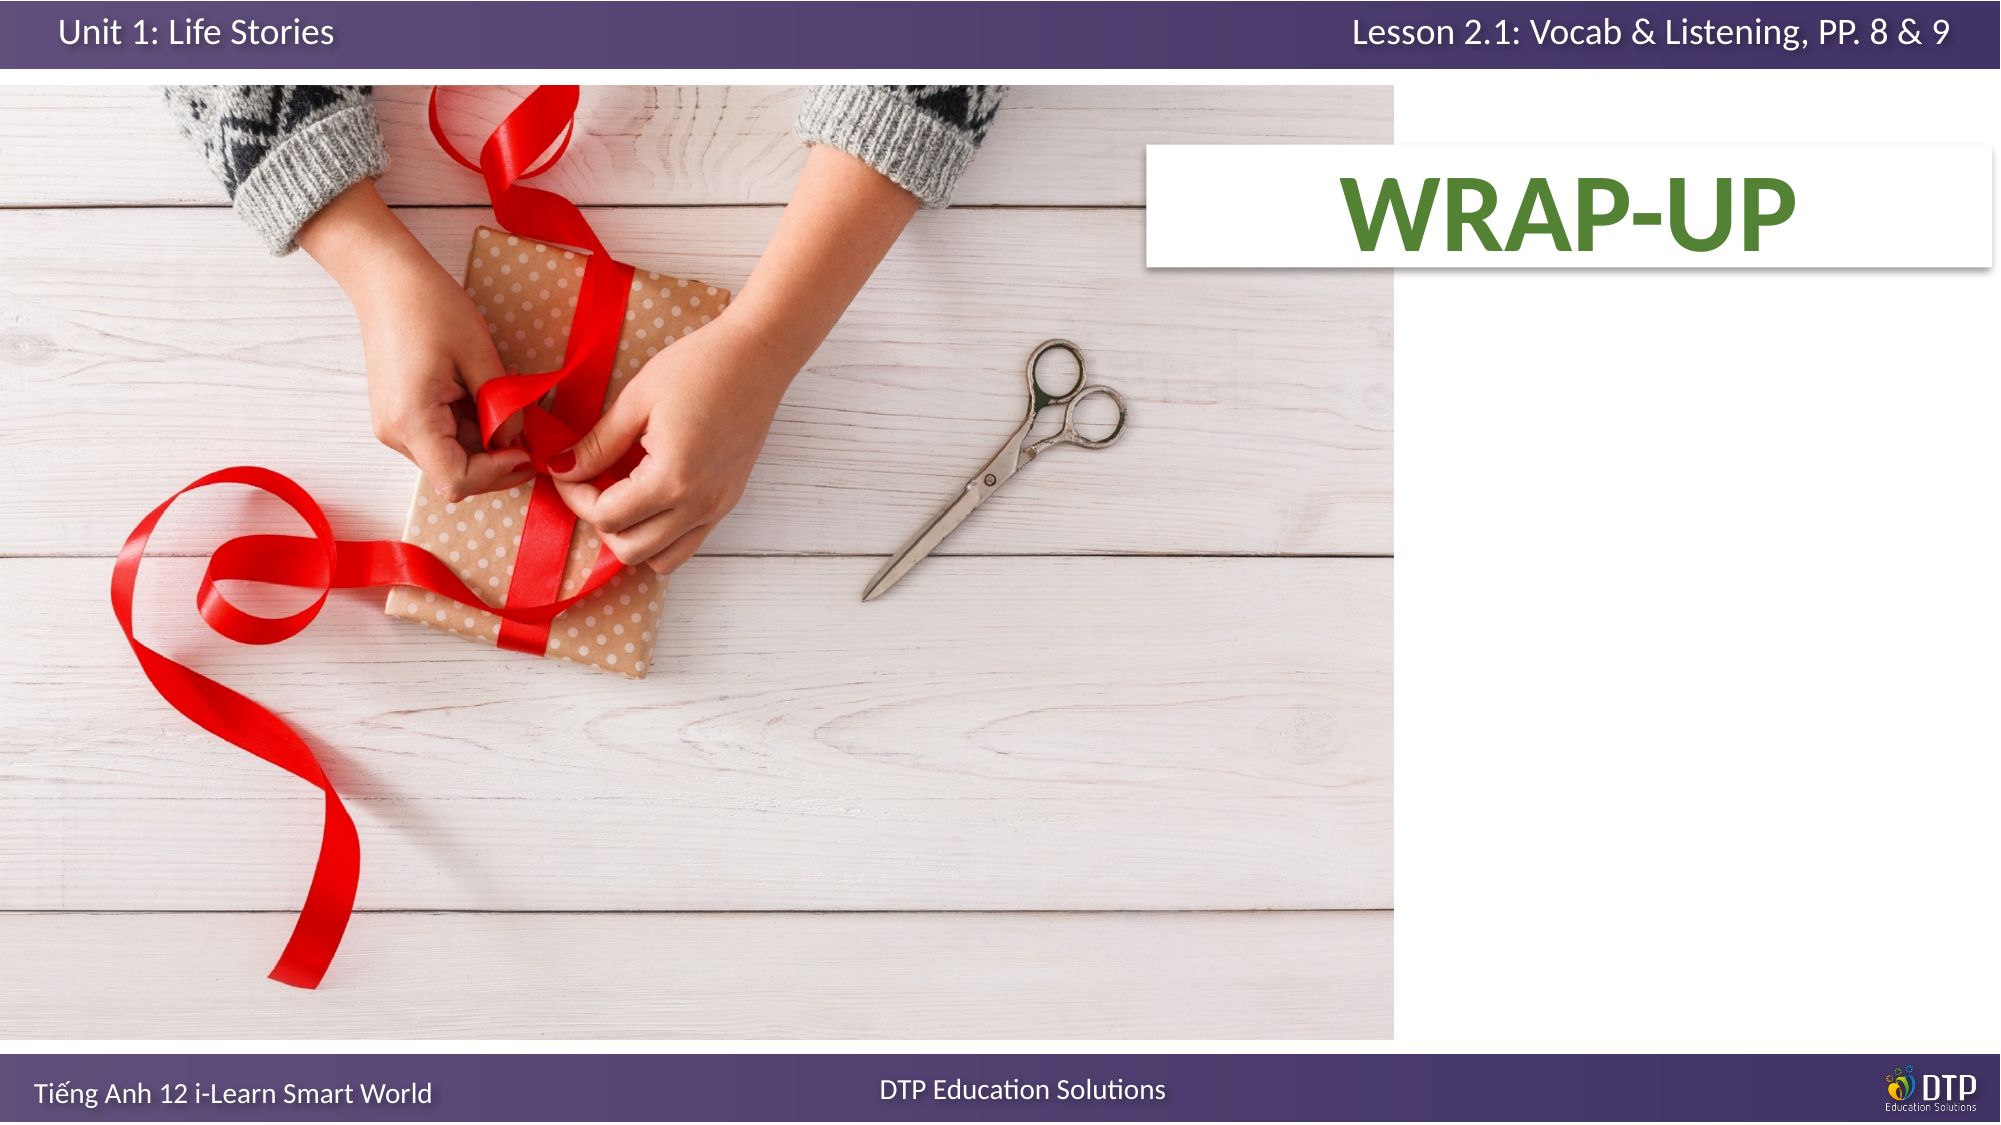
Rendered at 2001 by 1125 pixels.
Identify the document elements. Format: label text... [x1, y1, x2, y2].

picture [0, 1, 2000, 69]
text_box WRAP-UP [1394, 144, 1993, 268]
picture [0, 85, 1394, 1040]
picture [0, 1054, 2000, 1122]
